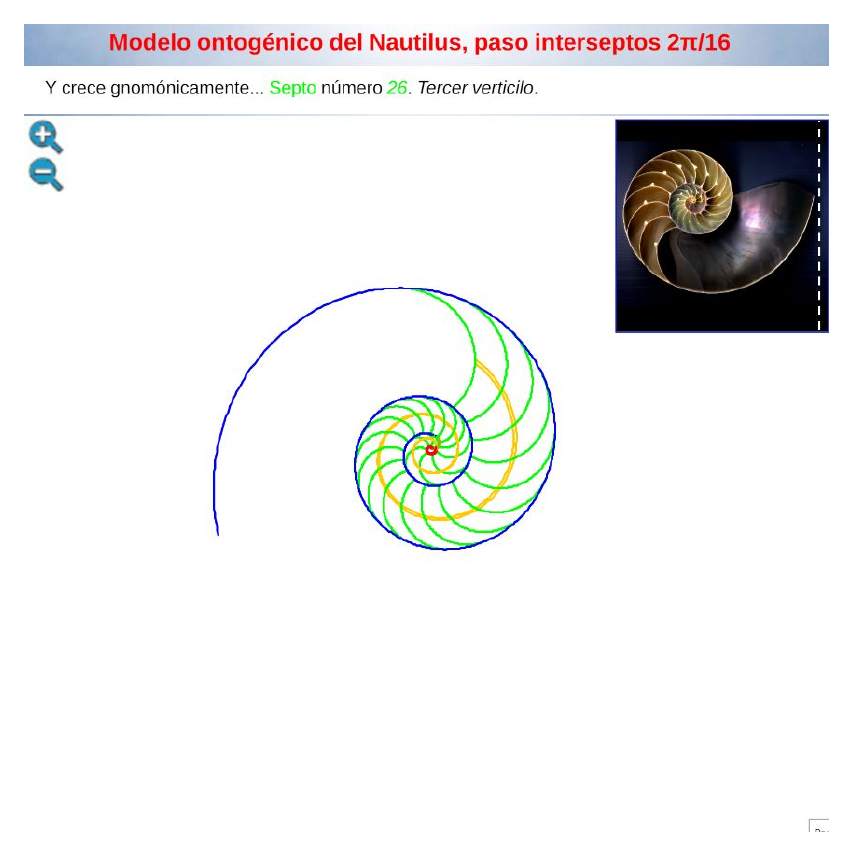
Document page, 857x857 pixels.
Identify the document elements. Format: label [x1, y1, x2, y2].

picture [24, 24, 829, 832]
